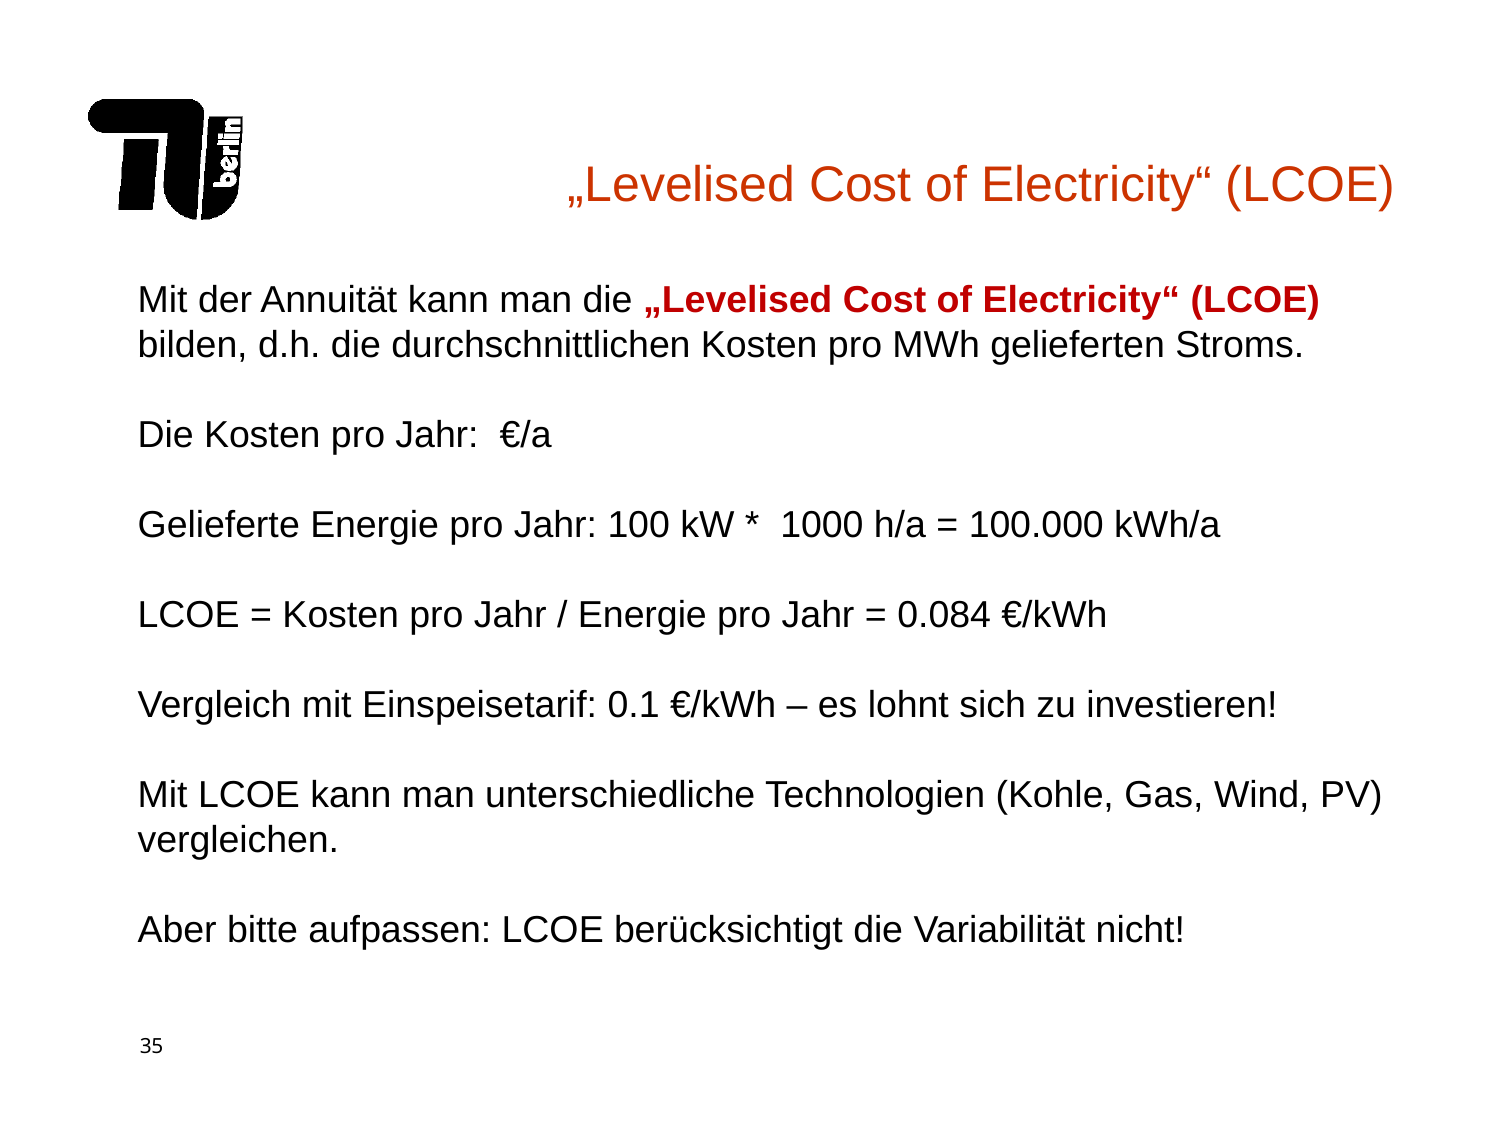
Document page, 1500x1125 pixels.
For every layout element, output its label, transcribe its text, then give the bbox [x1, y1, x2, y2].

picture [88, 99, 243, 220]
title „Levelised Cost of Electricity“ (LCOE) [312, 62, 1425, 220]
